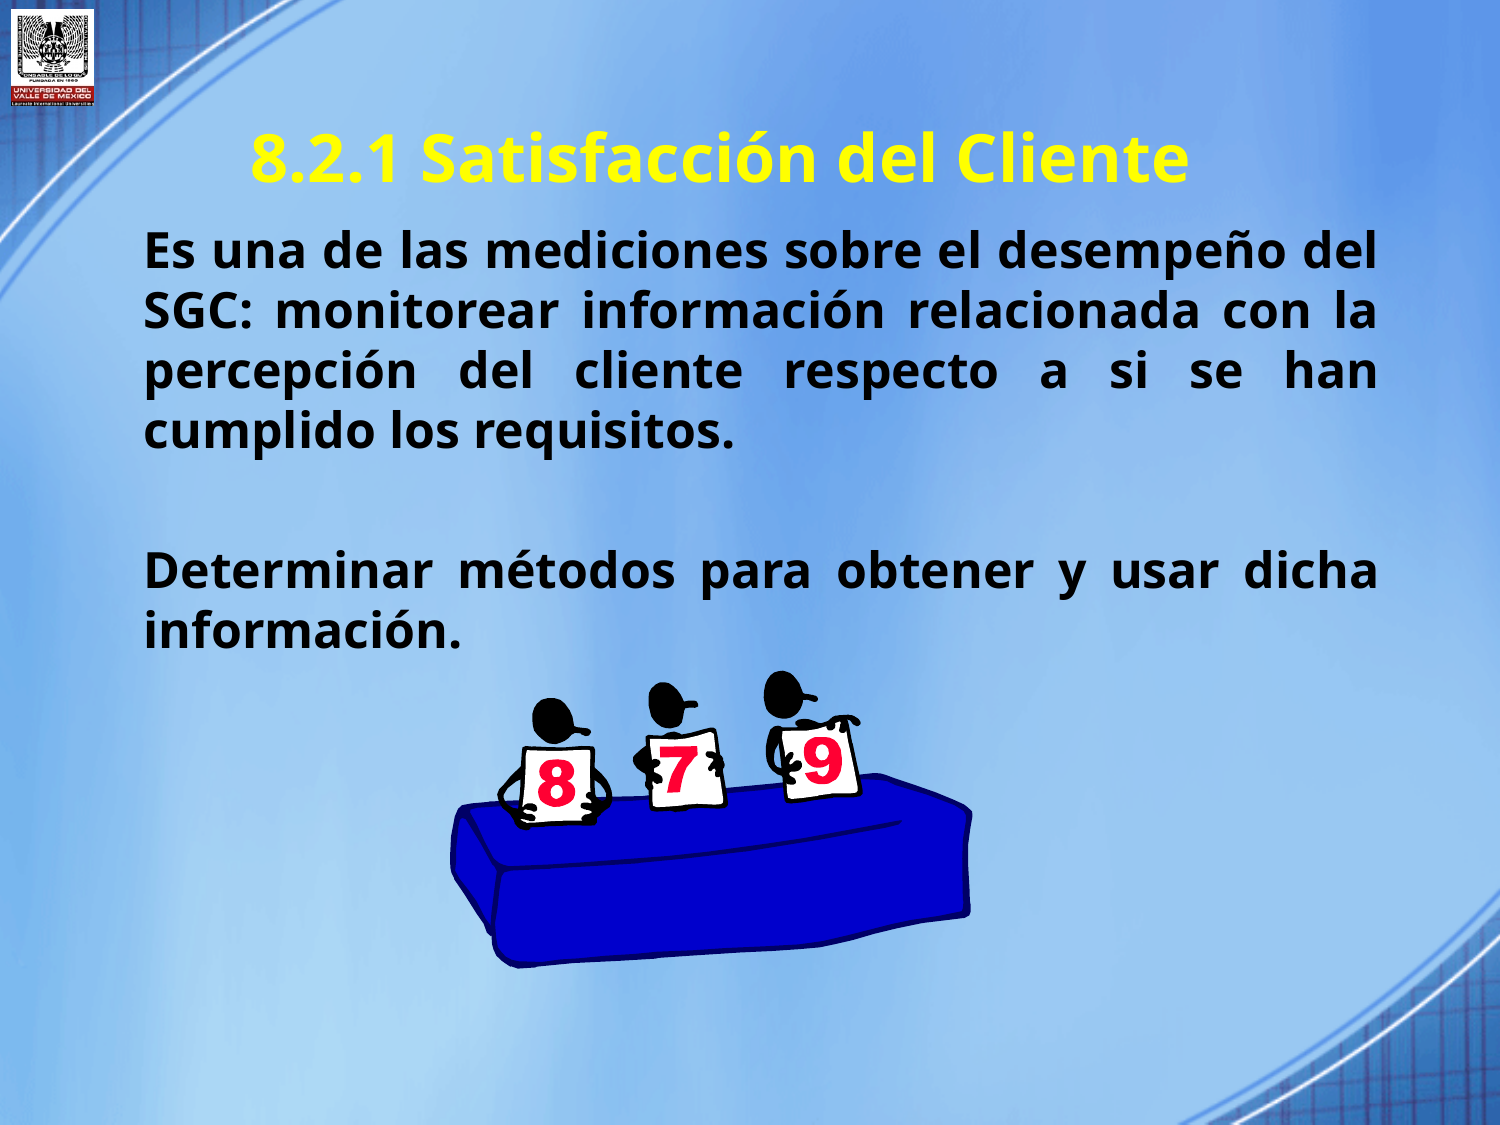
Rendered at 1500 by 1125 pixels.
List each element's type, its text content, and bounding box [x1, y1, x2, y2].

picture [0, 0, 1500, 1125]
text_box 8.2.1 Satisfacción del Cliente [149, 112, 1275, 200]
text_box Es una de las mediciones sobre el desempeño del SGC: monitorear información relacionada con la percepción del cliente respecto a si se han cumplido los requisitos. Determinar métodos para obtener y usar dicha información. [128, 210, 1395, 543]
